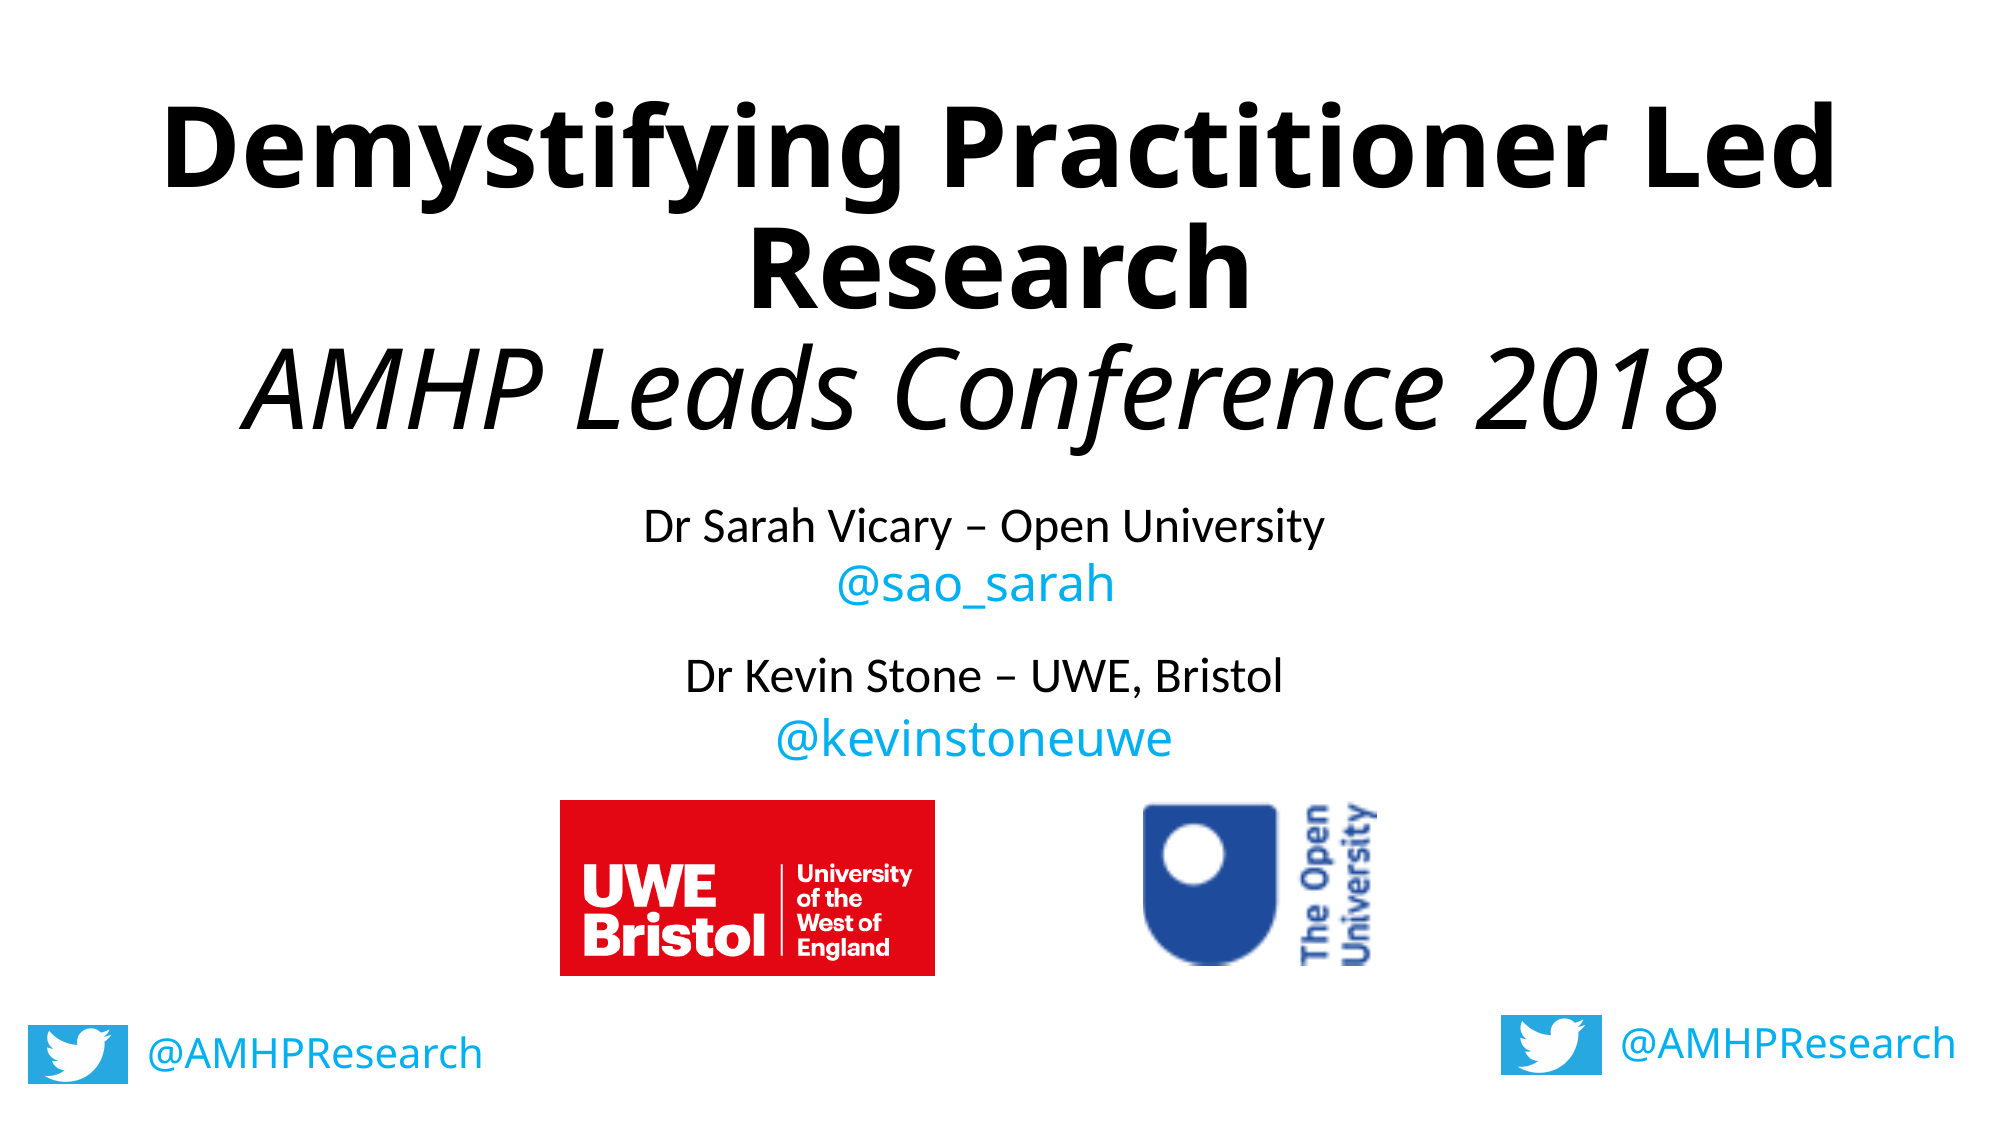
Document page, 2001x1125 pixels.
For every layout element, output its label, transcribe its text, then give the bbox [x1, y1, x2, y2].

picture [1501, 1015, 1602, 1075]
text_box @AMHPResearch [1605, 1009, 2000, 1125]
text_box @kevinstoneuwe [750, 698, 1200, 774]
text_box @sao_sarah [821, 544, 1179, 619]
picture [560, 800, 935, 976]
subtitle Dr Sarah Vicary – Open University Dr Kevin Stone – UWE, Bristol [234, 492, 1735, 1043]
picture [28, 1025, 129, 1084]
text_box @AMHPResearch [132, 1019, 725, 1085]
title Demystifying Practitioner Led Research AMHP Leads Conference 2018 [98, 70, 1902, 462]
picture [1143, 800, 1377, 966]
